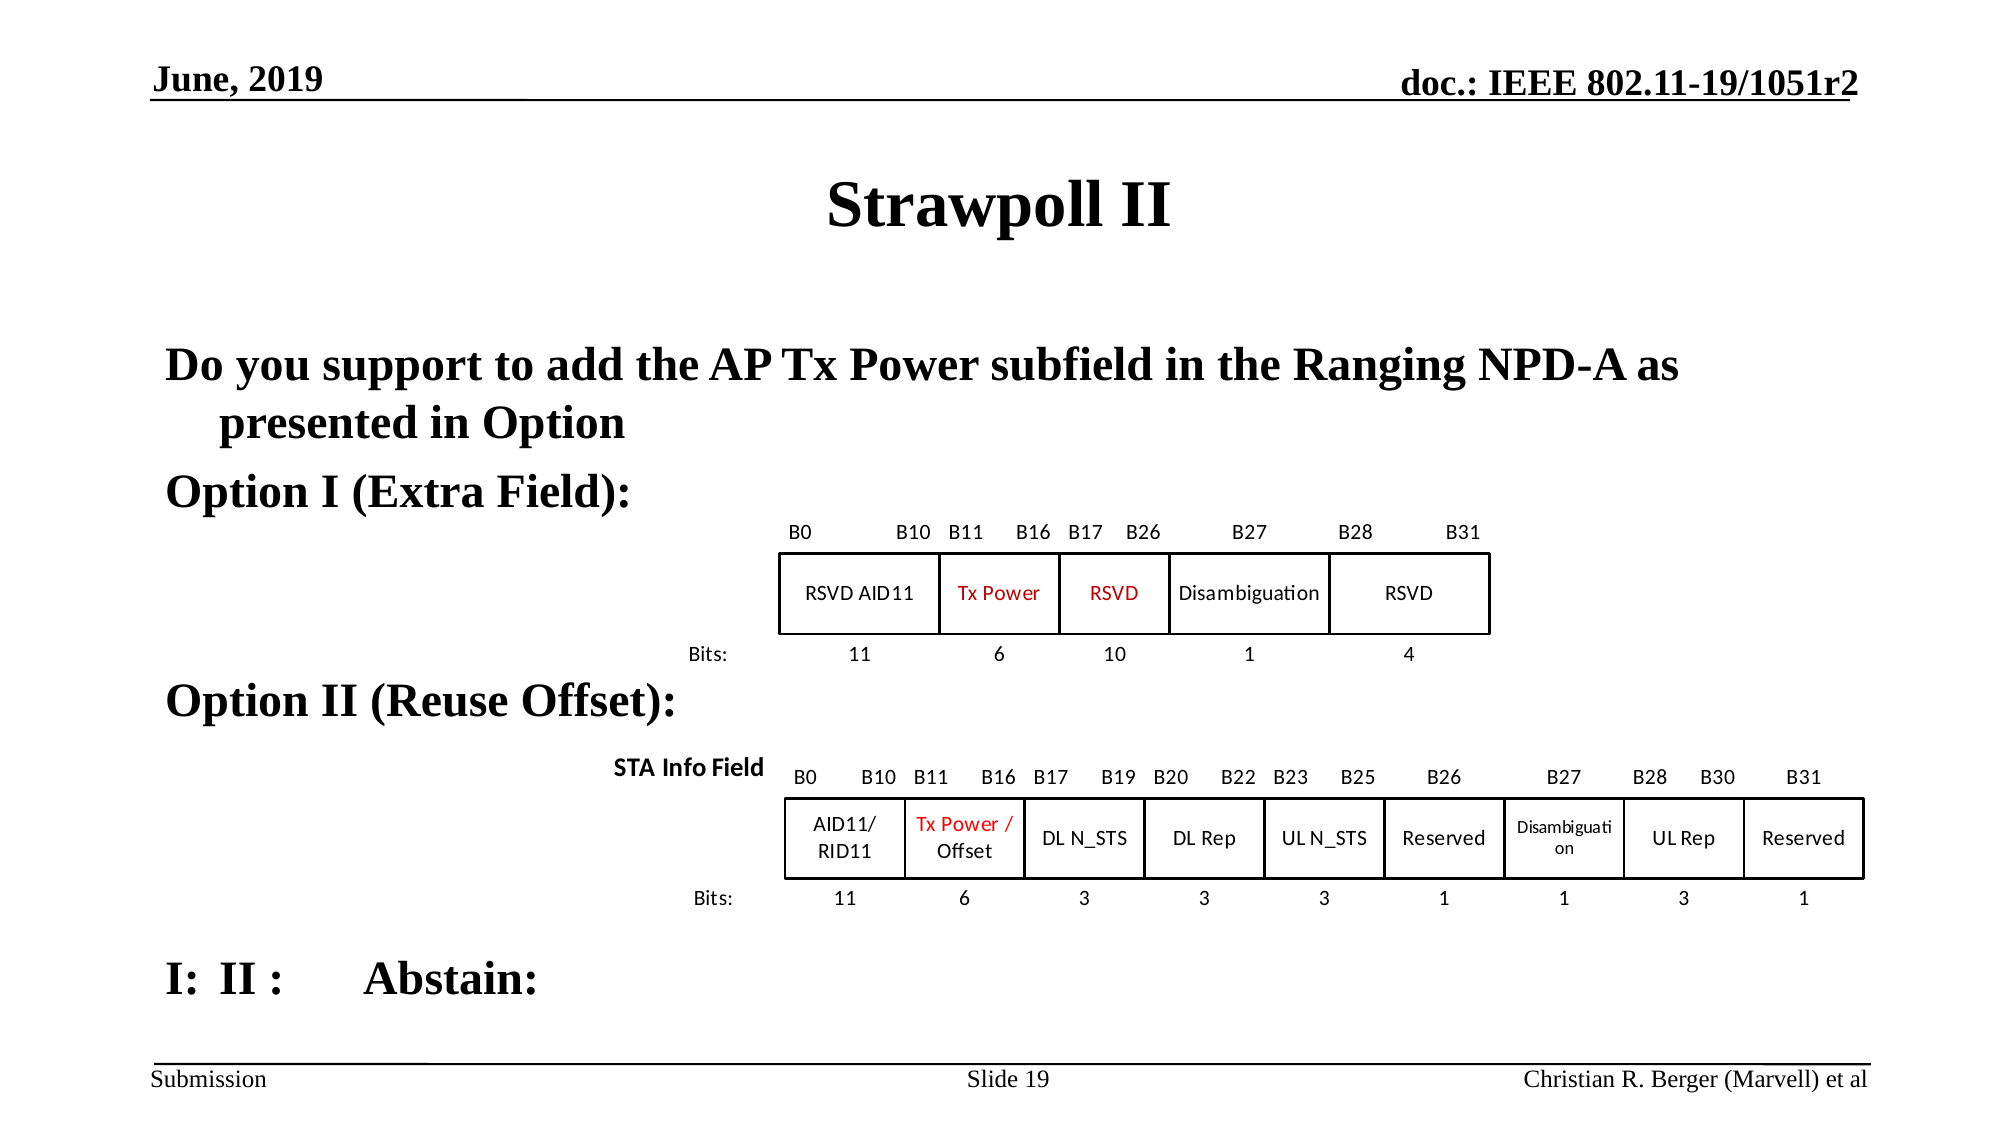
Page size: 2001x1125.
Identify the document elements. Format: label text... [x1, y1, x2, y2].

picture [674, 510, 1492, 679]
title Strawpoll II [149, 112, 1850, 288]
footer Christian R. Berger (Marvell) et al [1171, 1061, 1869, 1093]
list Do you support to add the AP Tx Power subfield in the Ranging NPD-A as presented in Option Option I (Extra Field): Option II (Reuse Offset): I: II : Abstain: [149, 324, 1850, 1013]
slide_number Slide 19 [950, 1061, 1067, 1123]
picture [597, 740, 1866, 923]
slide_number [152, 54, 563, 100]
